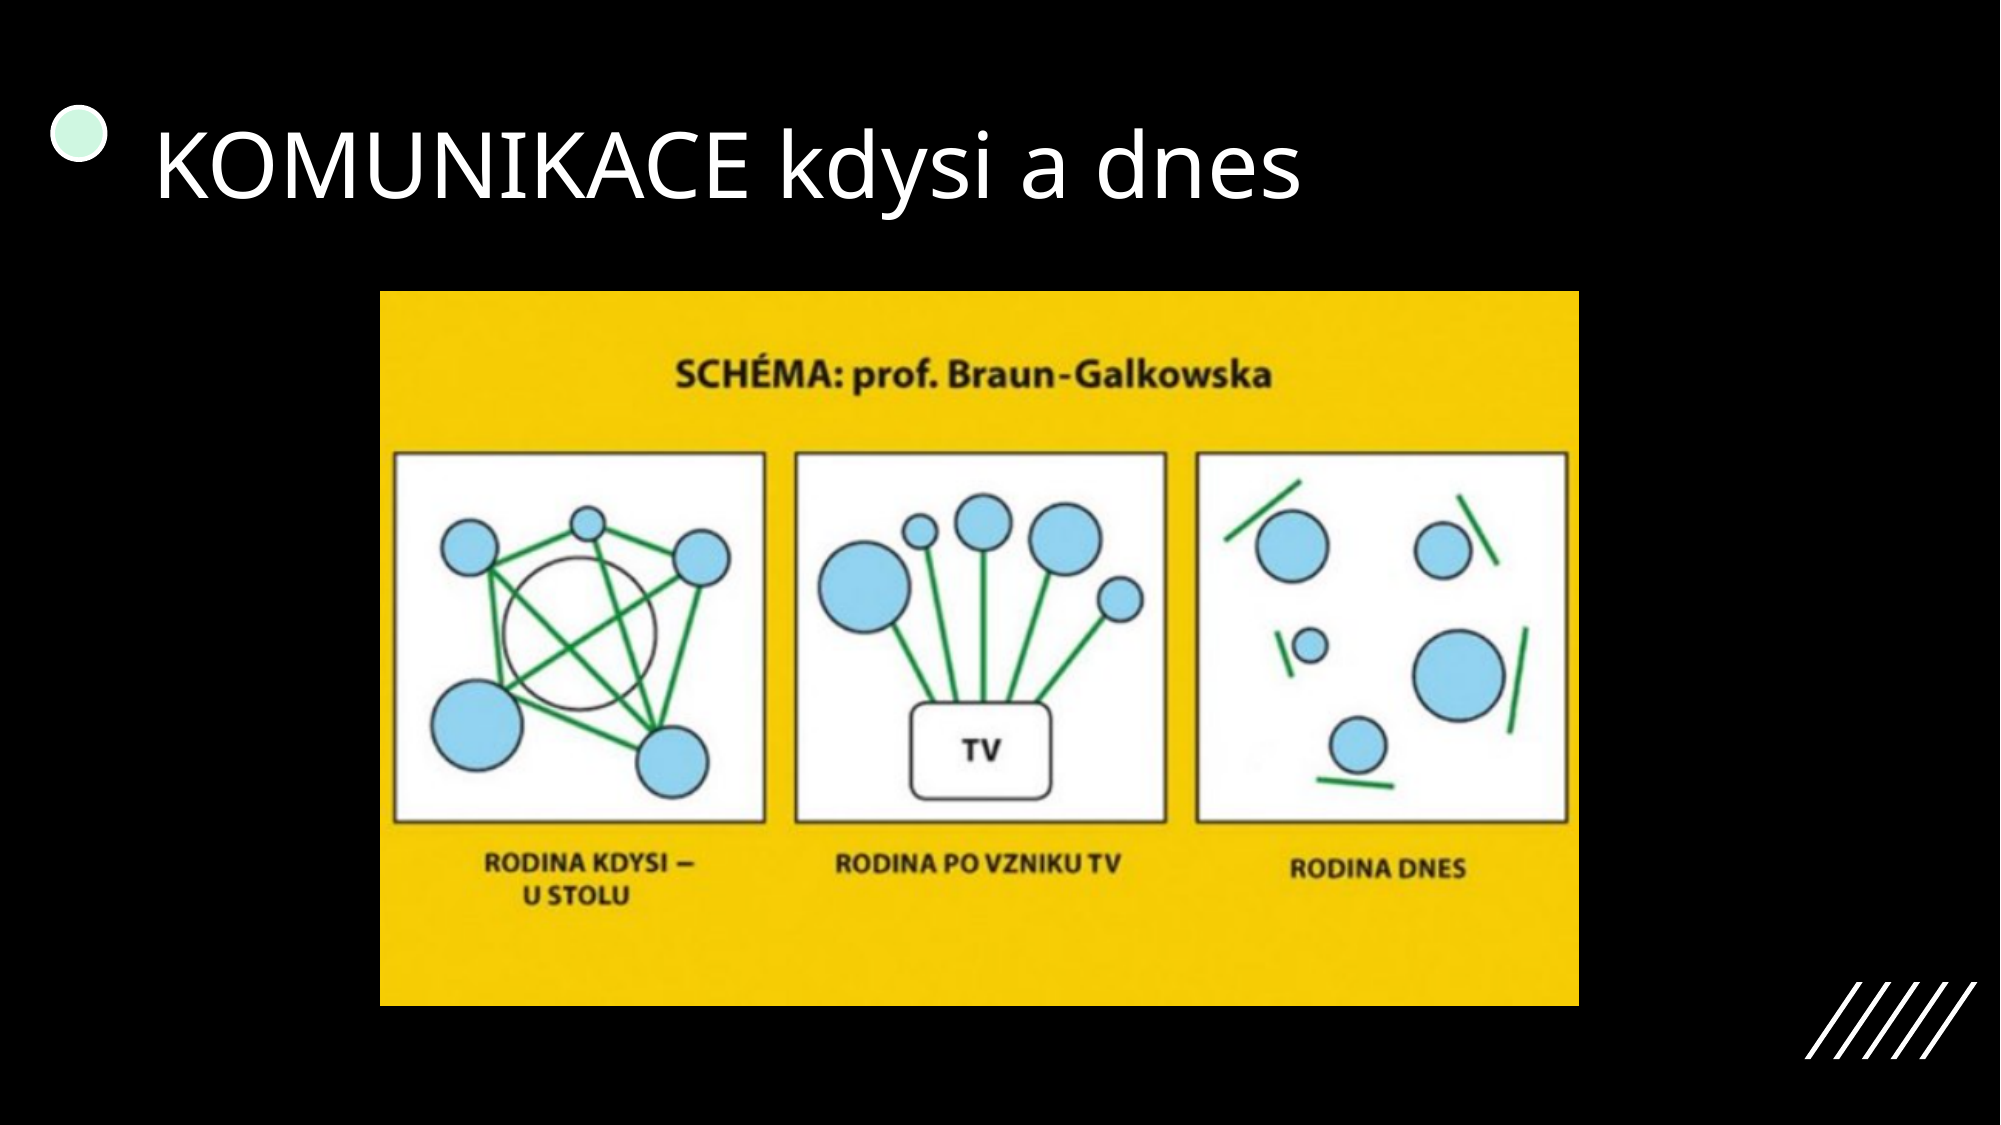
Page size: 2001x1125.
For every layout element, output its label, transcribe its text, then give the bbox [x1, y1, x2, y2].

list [380, 291, 1579, 1006]
title KOMUNIKACE kdysi a dnes [137, 59, 1863, 278]
